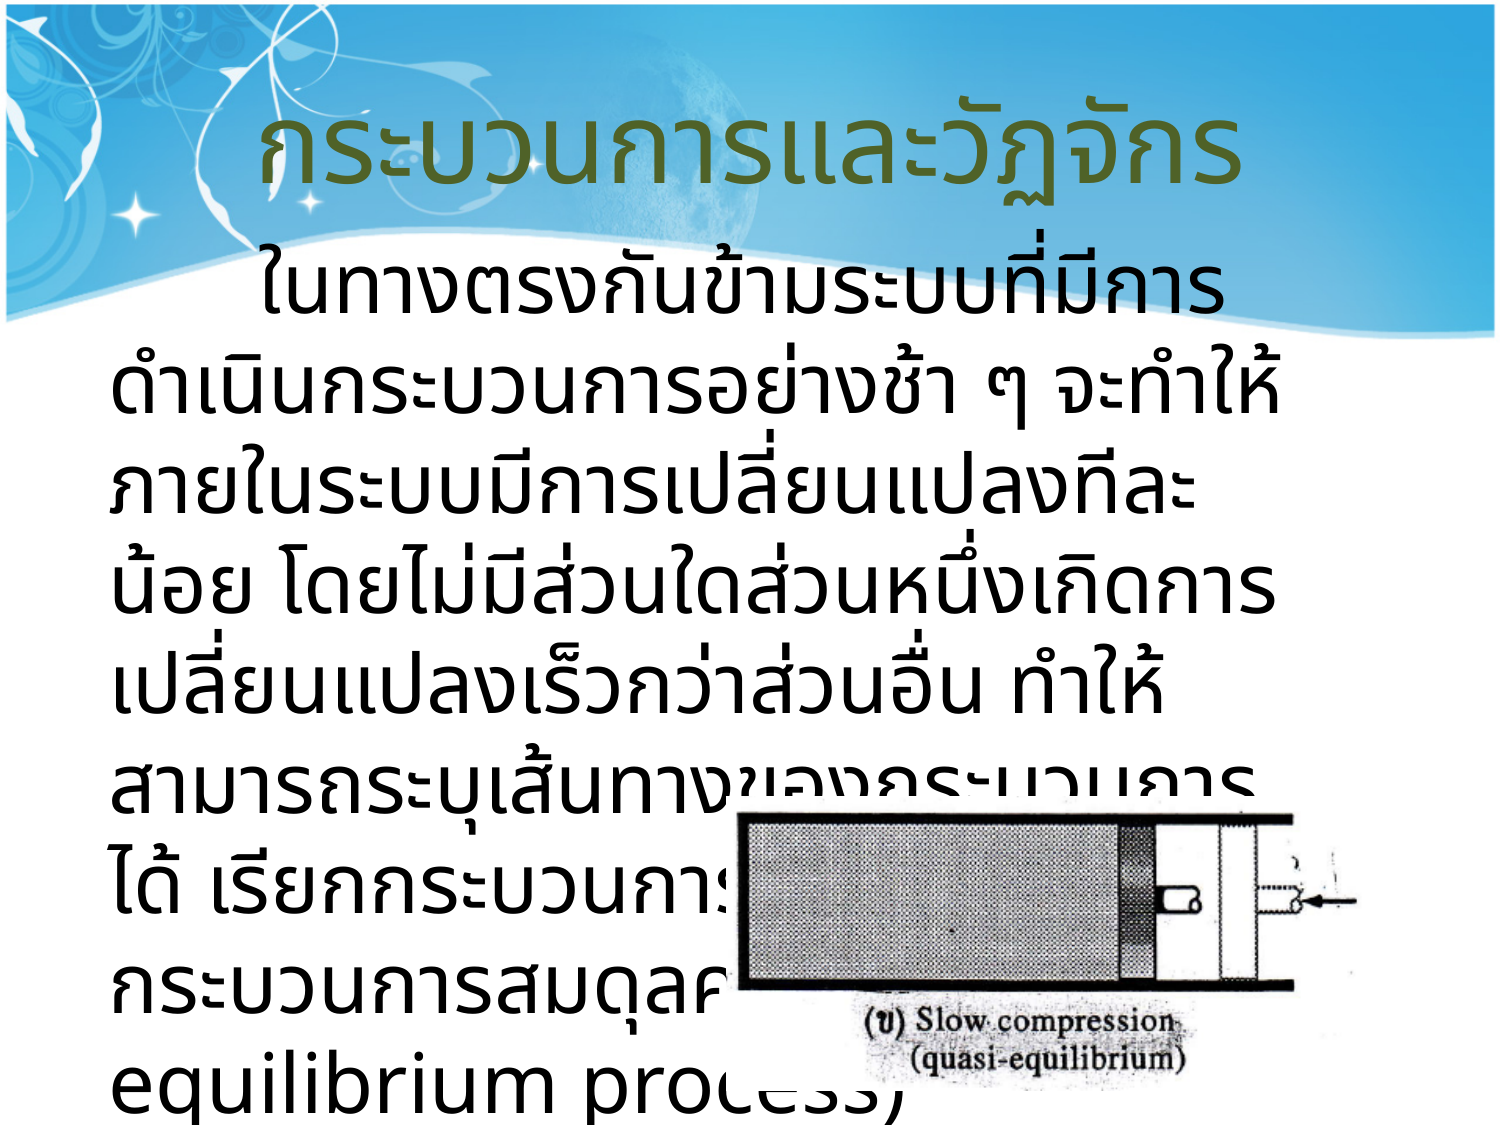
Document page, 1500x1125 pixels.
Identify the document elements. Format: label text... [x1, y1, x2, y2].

picture [0, 0, 1500, 1125]
text_box ในทางตรงกันข้ามระบบที่มีการดำเนินกระบวนการอย่างช้า ๆ จะทำให้ภายในระบบมีการเปลี่ยนแปลงทีละน้อย โดยไม่มีส่วนใดส่วนหนึ่งเกิดการเปลี่ยนแปลงเร็วกว่าส่วนอื่น ทำให้สามารถระบุเส้นทางของกระบวนการได้ เรียกกระบวนการในลักษณะนี้ว่า กระบวนการสมดุลควอไซ (quasi-equilibrium process) [93, 222, 1301, 1125]
title กระบวนการและวัฏจักร [74, 44, 1426, 233]
